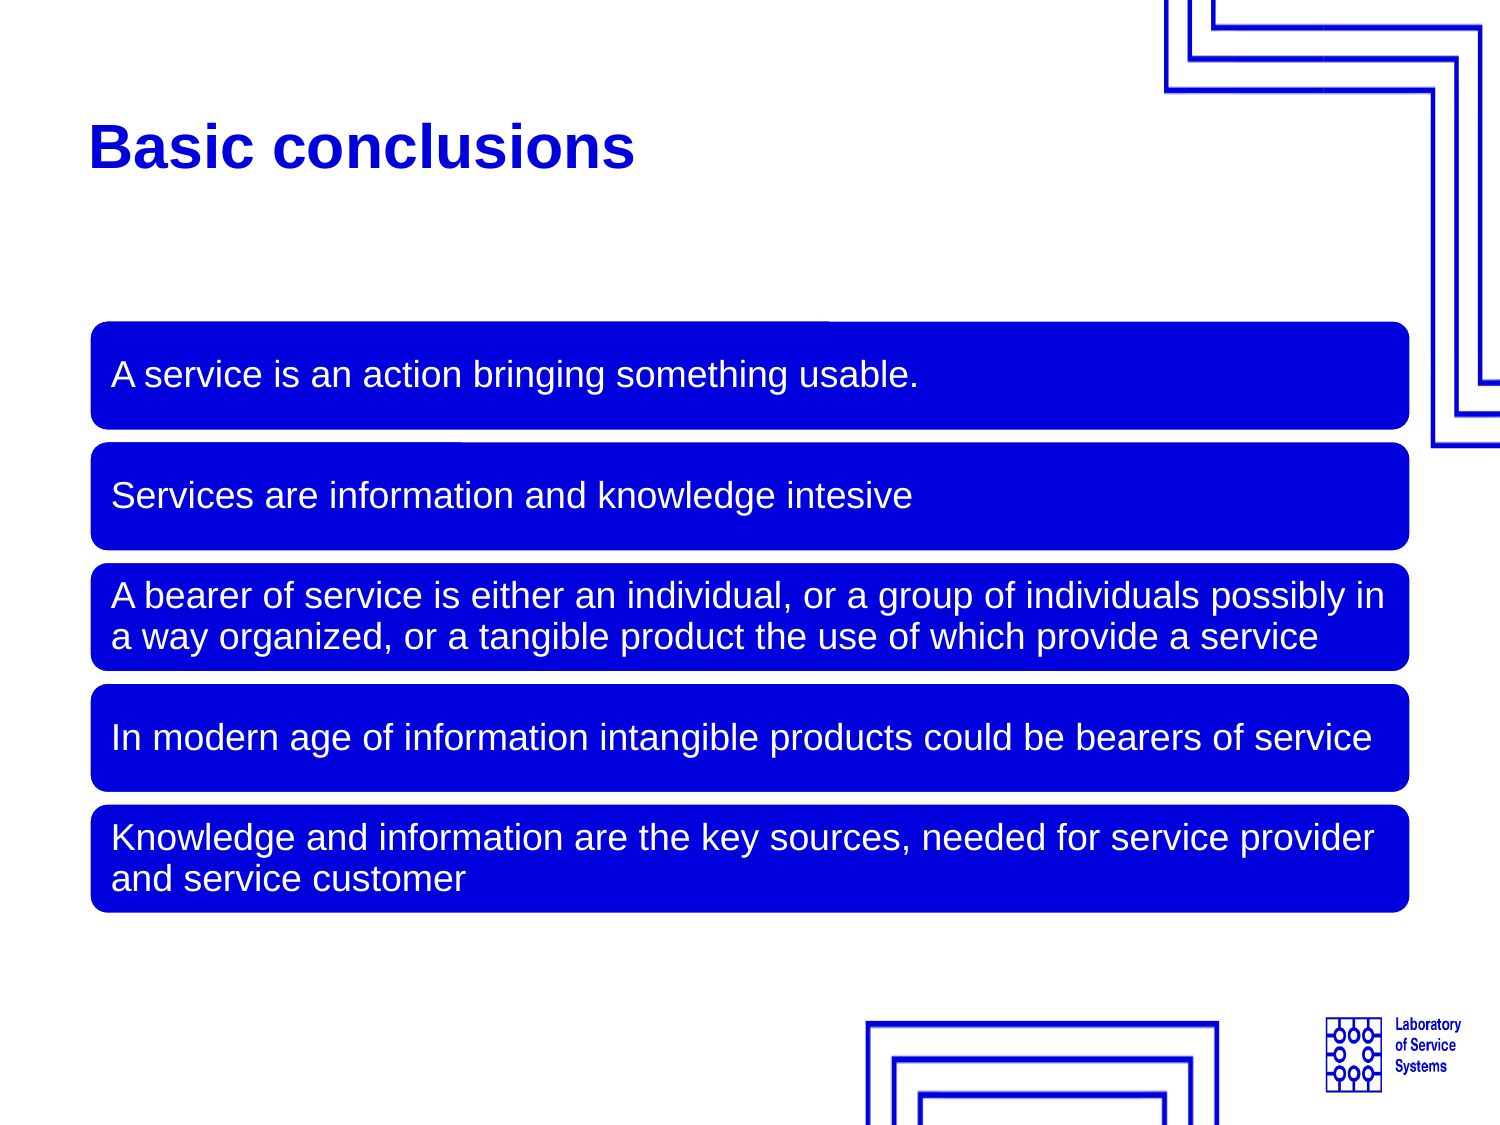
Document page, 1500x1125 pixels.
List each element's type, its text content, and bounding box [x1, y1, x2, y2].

picture [861, 1015, 1225, 1125]
picture [1324, 1015, 1462, 1093]
picture [1158, 0, 1500, 458]
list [88, 277, 1412, 957]
title Basic conclusions [88, 118, 1412, 193]
